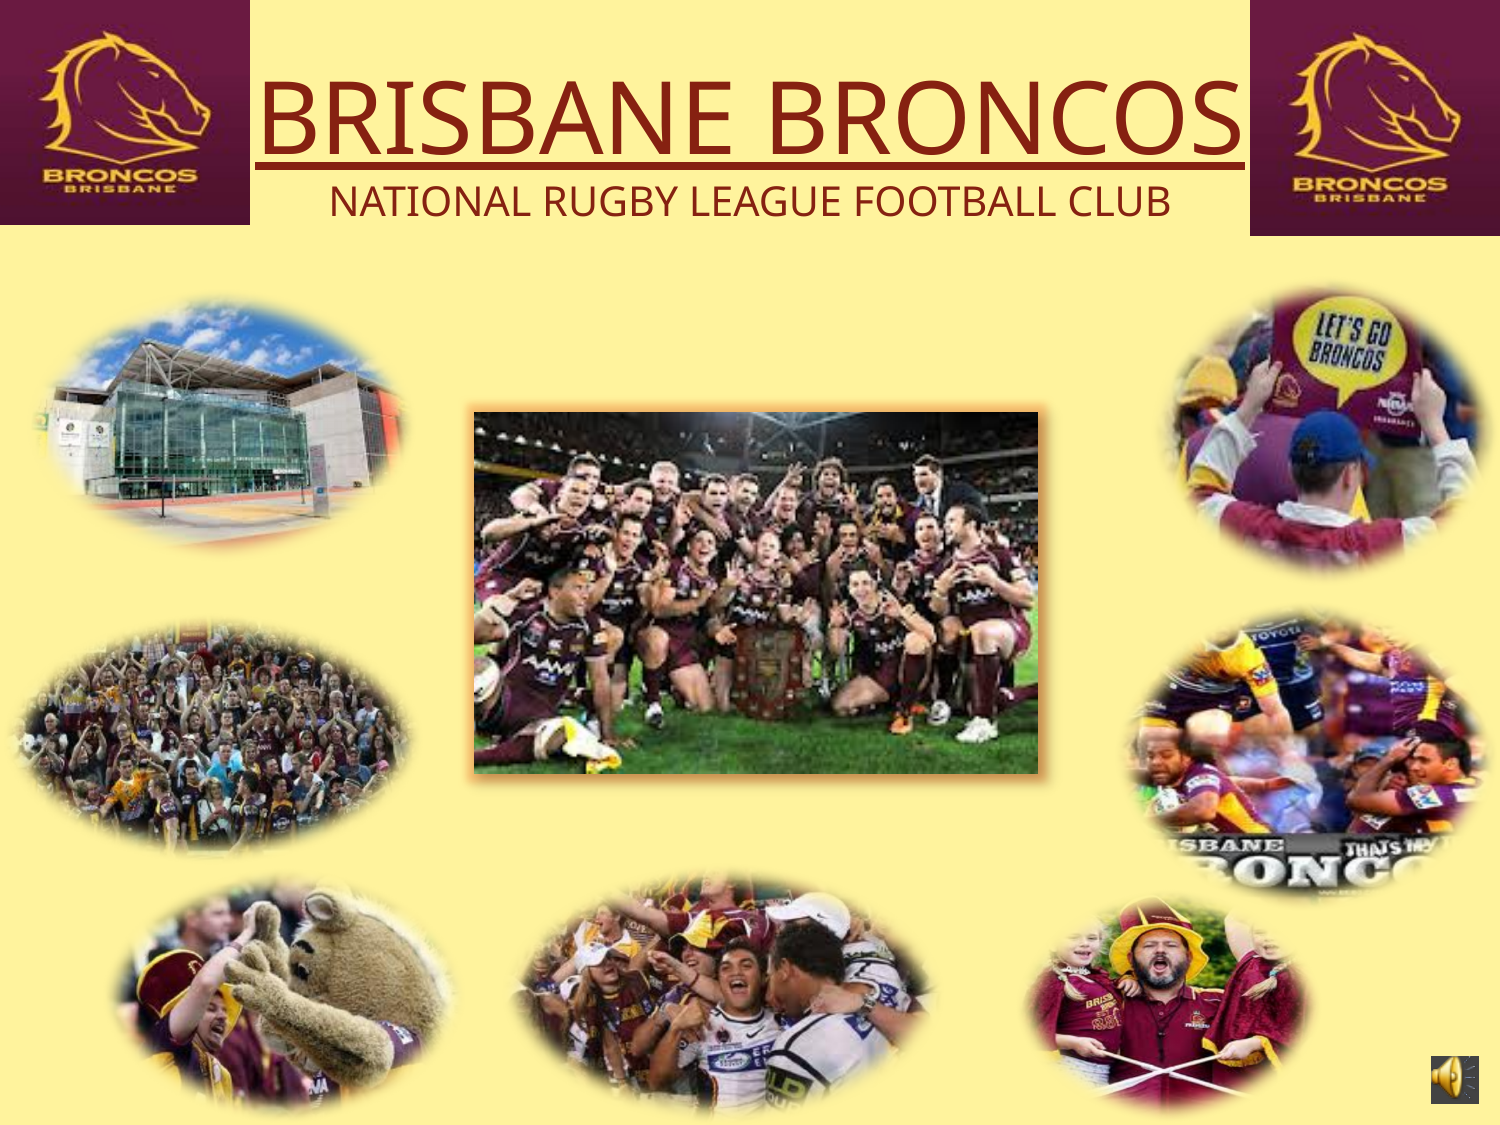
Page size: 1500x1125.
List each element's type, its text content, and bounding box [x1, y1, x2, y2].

picture [499, 862, 947, 1125]
picture [99, 866, 469, 1125]
picture [1112, 599, 1500, 913]
picture [1249, 0, 1500, 236]
picture [24, 287, 420, 563]
picture [1429, 1054, 1481, 1106]
picture [1149, 274, 1500, 588]
picture [1012, 887, 1326, 1125]
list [0, 0, 251, 226]
picture [474, 412, 1038, 775]
picture [0, 612, 426, 866]
title BRISBANE BRONCOS NATIONAL RUGBY LEAGUE FOOTBALL CLUB [260, 45, 1239, 233]
